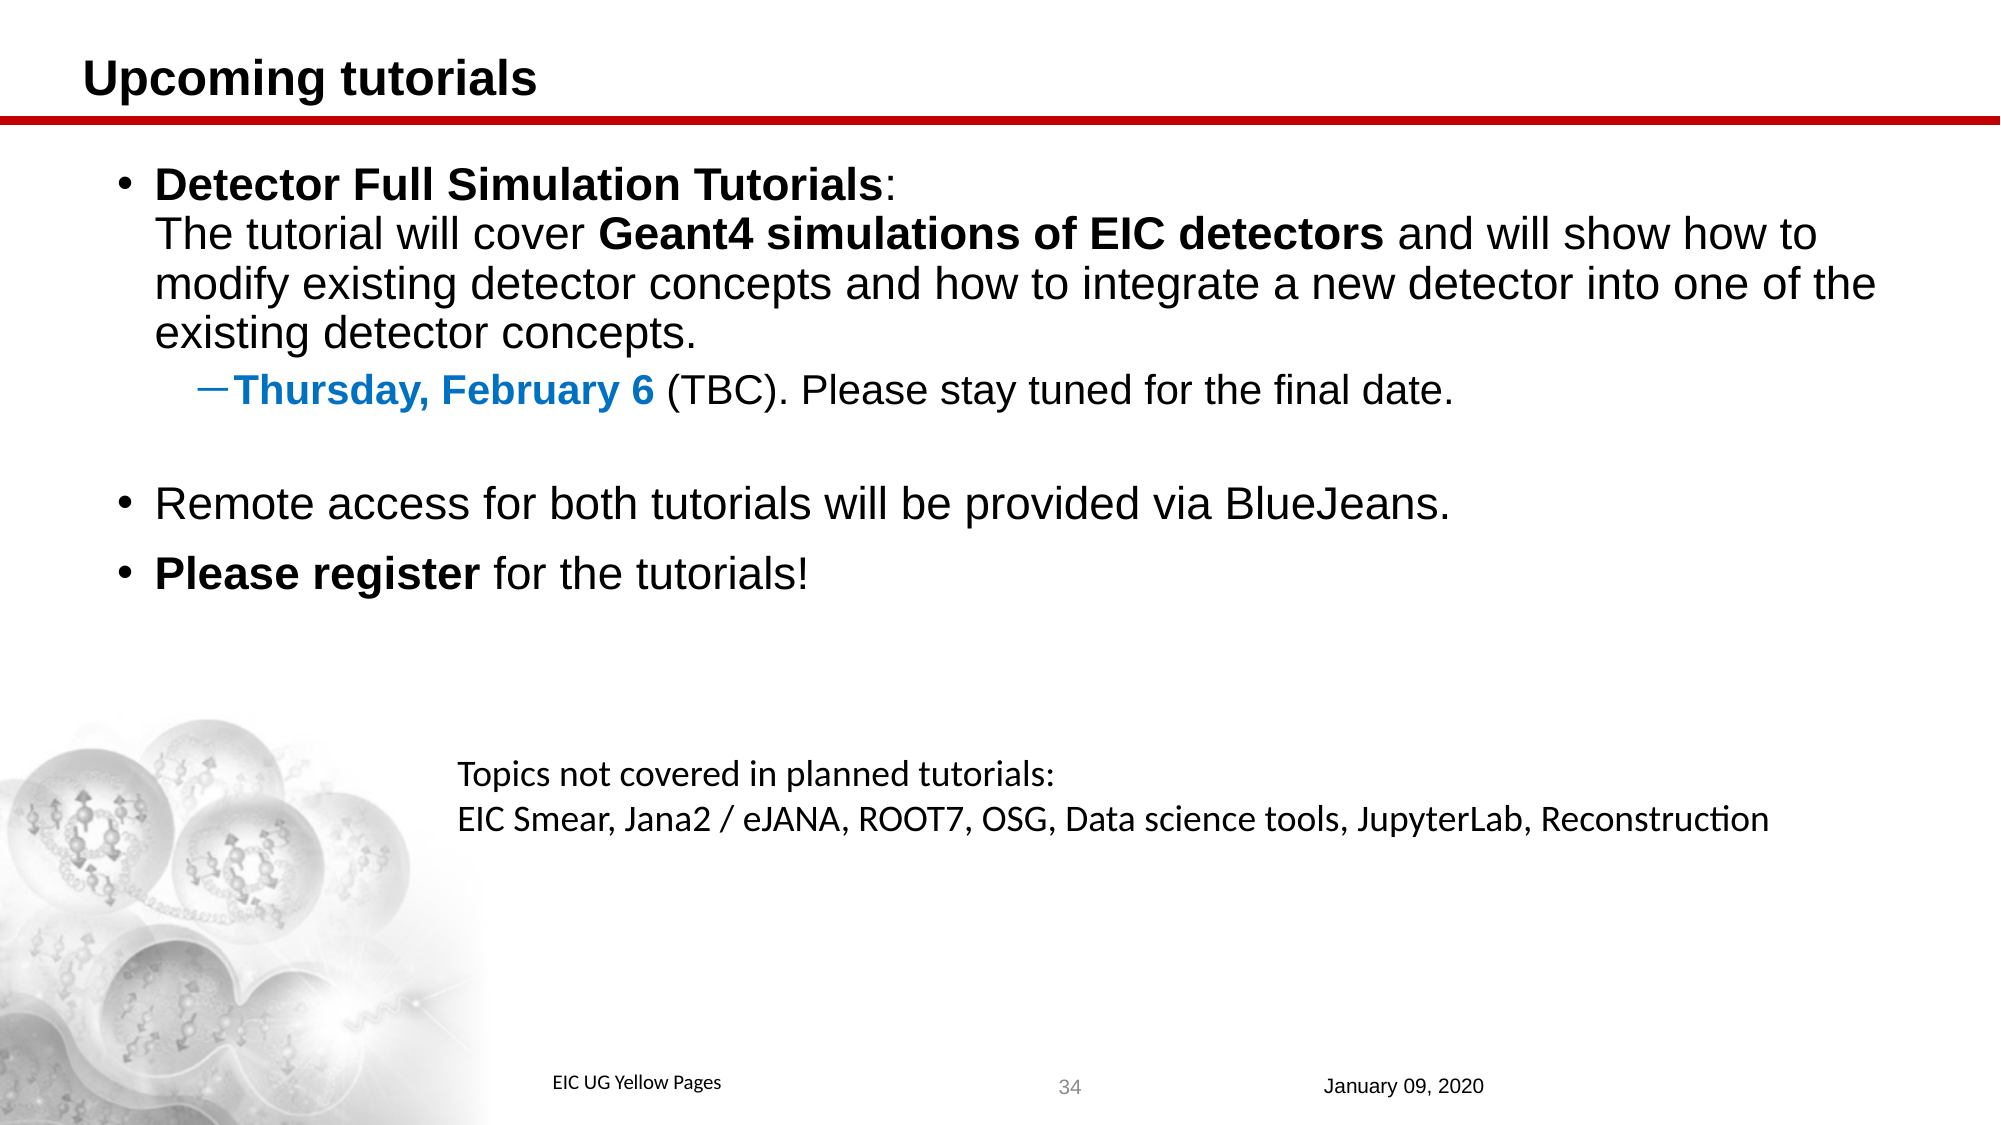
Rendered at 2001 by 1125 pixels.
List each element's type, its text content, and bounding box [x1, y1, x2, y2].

text_box Topics not covered in planned tutorials: EIC Smear, Jana2 / eJANA, ROOT7, OSG, Data science tools, JupyterLab, Reconstruction [442, 741, 1978, 846]
slide_number 34 [1011, 1060, 1129, 1111]
title Upcoming tutorials [67, 39, 1919, 120]
picture [0, 694, 503, 1125]
list Detector Full Simulation Tutorials: The tutorial will cover Geant4 simulations of EIC detectors and will show how to modify existing detector concepts and how to integrate a new detector into one of the existing detector concepts. Thursday, February 6 (TBC). Please stay tuned for the final date. Remote access for both tutorials will be provided via BlueJeans. Please register for the tutorials! [102, 153, 1954, 708]
